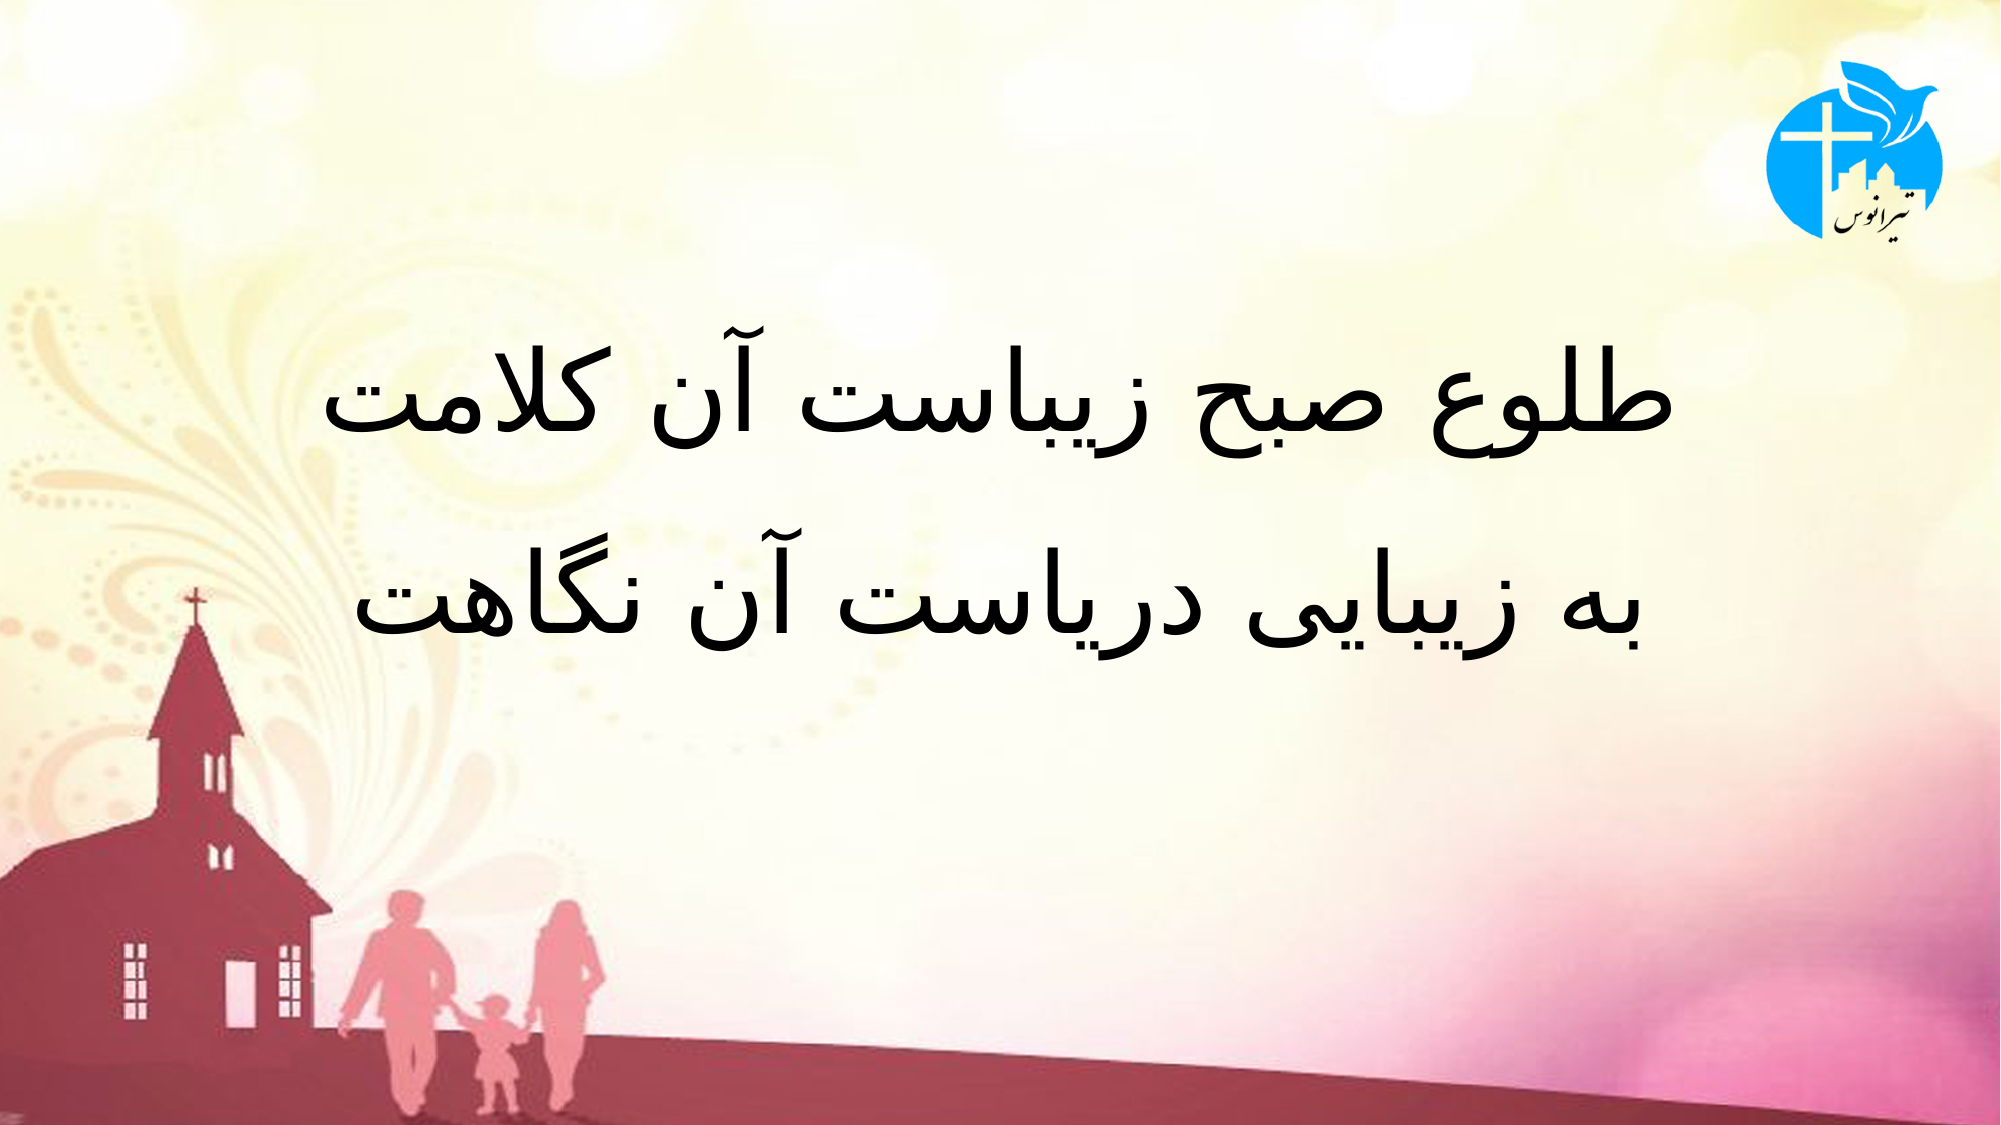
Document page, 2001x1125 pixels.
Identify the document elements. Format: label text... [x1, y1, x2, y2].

picture [0, 0, 2001, 1125]
title طلوع صبح زیباست آن کلامت به زیبایی دریاست آن نگاهت [137, 345, 1863, 563]
